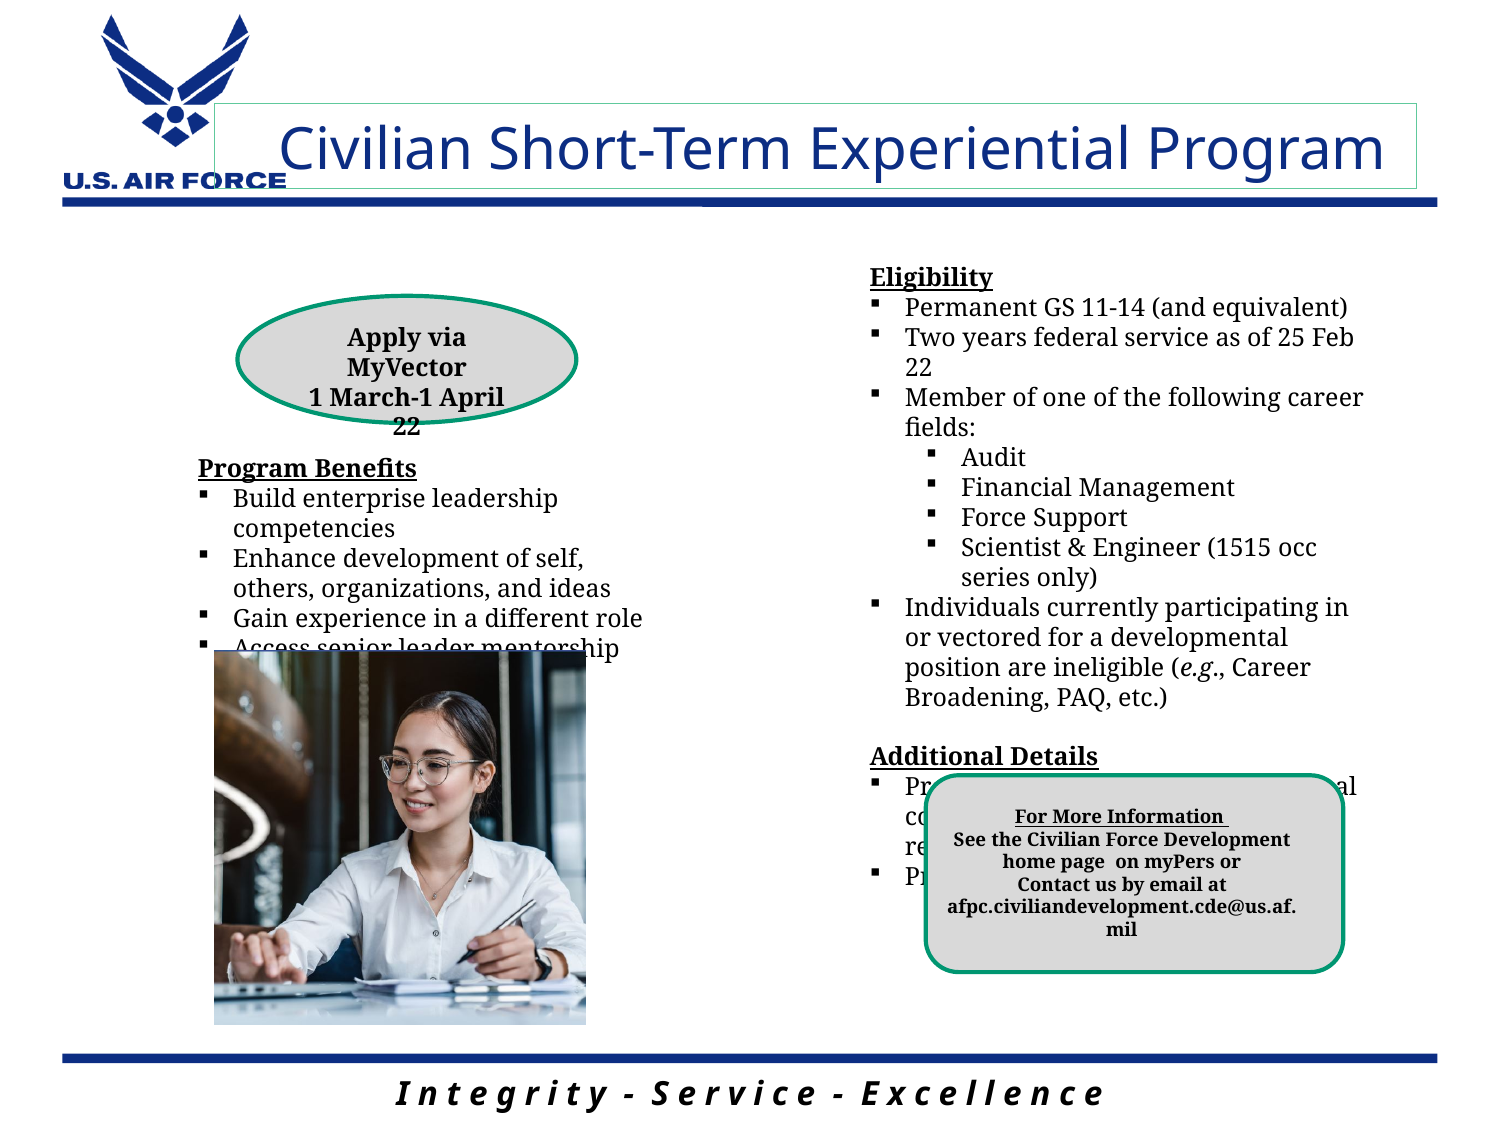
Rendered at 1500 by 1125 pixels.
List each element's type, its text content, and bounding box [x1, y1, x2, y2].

text_box Apply via MyVector 1 March-1 April 22 [280, 313, 534, 449]
text_box [284, 293, 529, 313]
text_box [534, 315, 579, 404]
text_box For More Information See the Civilian Force Development home page on myPers or Contact us by email at afpc.civiliandevelopment.cde@us.af.mil [925, 797, 1318, 948]
text_box [923, 773, 1346, 975]
picture [64, 14, 286, 189]
picture [214, 650, 586, 1025]
text_box [235, 314, 280, 404]
text_box Program Benefits Build enterprise leadership competencies Enhance development of self, others, organizations, and ideas Gain experience in a different role Access senior leader mentorship [183, 445, 662, 670]
text_box Eligibility Permanent GS 11-14 (and equivalent) Two years federal service as of 25 Feb 22 Member of one of the following career fields: Audit Financial Management Force Support Scientist & Engineer (1515 occ series only) Individuals currently participating in or vectored for a developmental position are ineligible (e.g., Career Broadening, PAQ, etc.) Additional Details Projects are virtual or within the local commuting area; no TDY or PCS required Projects last up to six months [854, 254, 1393, 898]
text_box Civilian Short-Term Experiential Program [214, 103, 1417, 189]
